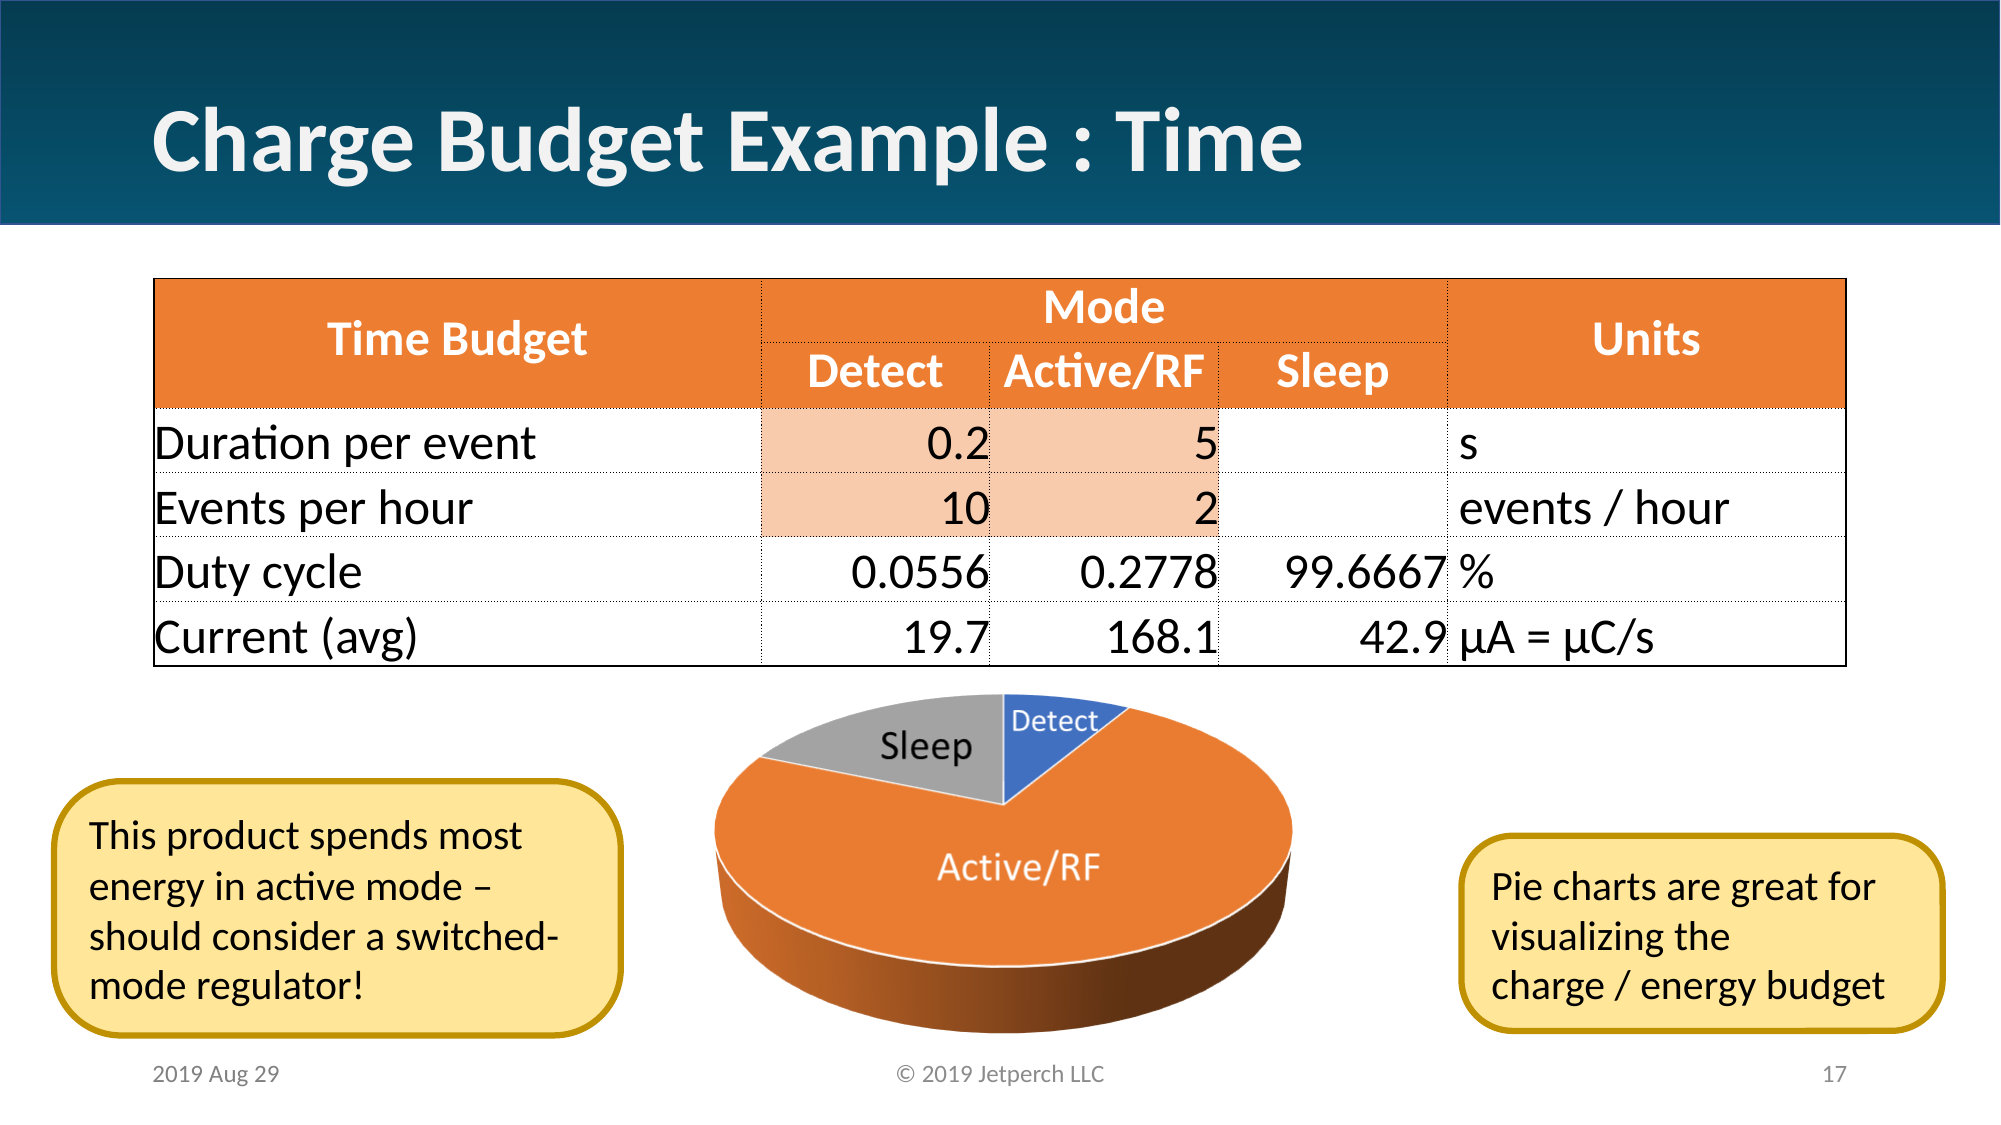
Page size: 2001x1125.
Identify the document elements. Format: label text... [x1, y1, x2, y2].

table_header Mode [761, 279, 1448, 343]
table_cell Duration per event [155, 408, 761, 472]
table_header Time Budget [155, 279, 761, 408]
table_cell 42.9 [1219, 601, 1448, 665]
picture [693, 687, 1324, 1040]
table_cell 99.6667 [1219, 537, 1448, 601]
table_cell Current (avg) [155, 601, 761, 665]
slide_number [137, 1042, 588, 1103]
table_cell [1219, 408, 1448, 472]
table_cell events / hour [1448, 472, 1845, 537]
footer © 2019 Jetperch LLC [662, 1042, 1338, 1103]
table_cell [1219, 472, 1448, 537]
table_cell 168.1 [990, 601, 1219, 665]
table_cell 2 [990, 472, 1219, 537]
table_cell 0.2 [761, 408, 990, 472]
table_cell 0.2778 [990, 537, 1219, 601]
table_cell µA = µC/s [1448, 601, 1845, 665]
table_cell Sleep [1219, 343, 1448, 408]
table_cell s [1448, 408, 1845, 472]
table_cell Events per hour [155, 472, 761, 537]
table_cell Active/RF [990, 343, 1219, 408]
table_header Units [1448, 279, 1845, 408]
table_cell 10 [761, 472, 990, 537]
slide_number 17 [1412, 1042, 1863, 1103]
table_cell Detect [761, 343, 990, 408]
table_cell 19.7 [761, 601, 990, 665]
table_cell Duty cycle [155, 537, 761, 601]
table_cell 0.0556 [761, 537, 990, 601]
text_box Pie charts are great for visualizing the charge / energy budget [1461, 835, 1943, 1031]
table_cell 5 [990, 408, 1219, 472]
text_box This product spends most energy in active mode – should consider a switched-mode regulator! [54, 781, 621, 1036]
title Charge Budget Example : Time [137, 59, 1863, 224]
table_cell % [1448, 537, 1845, 601]
